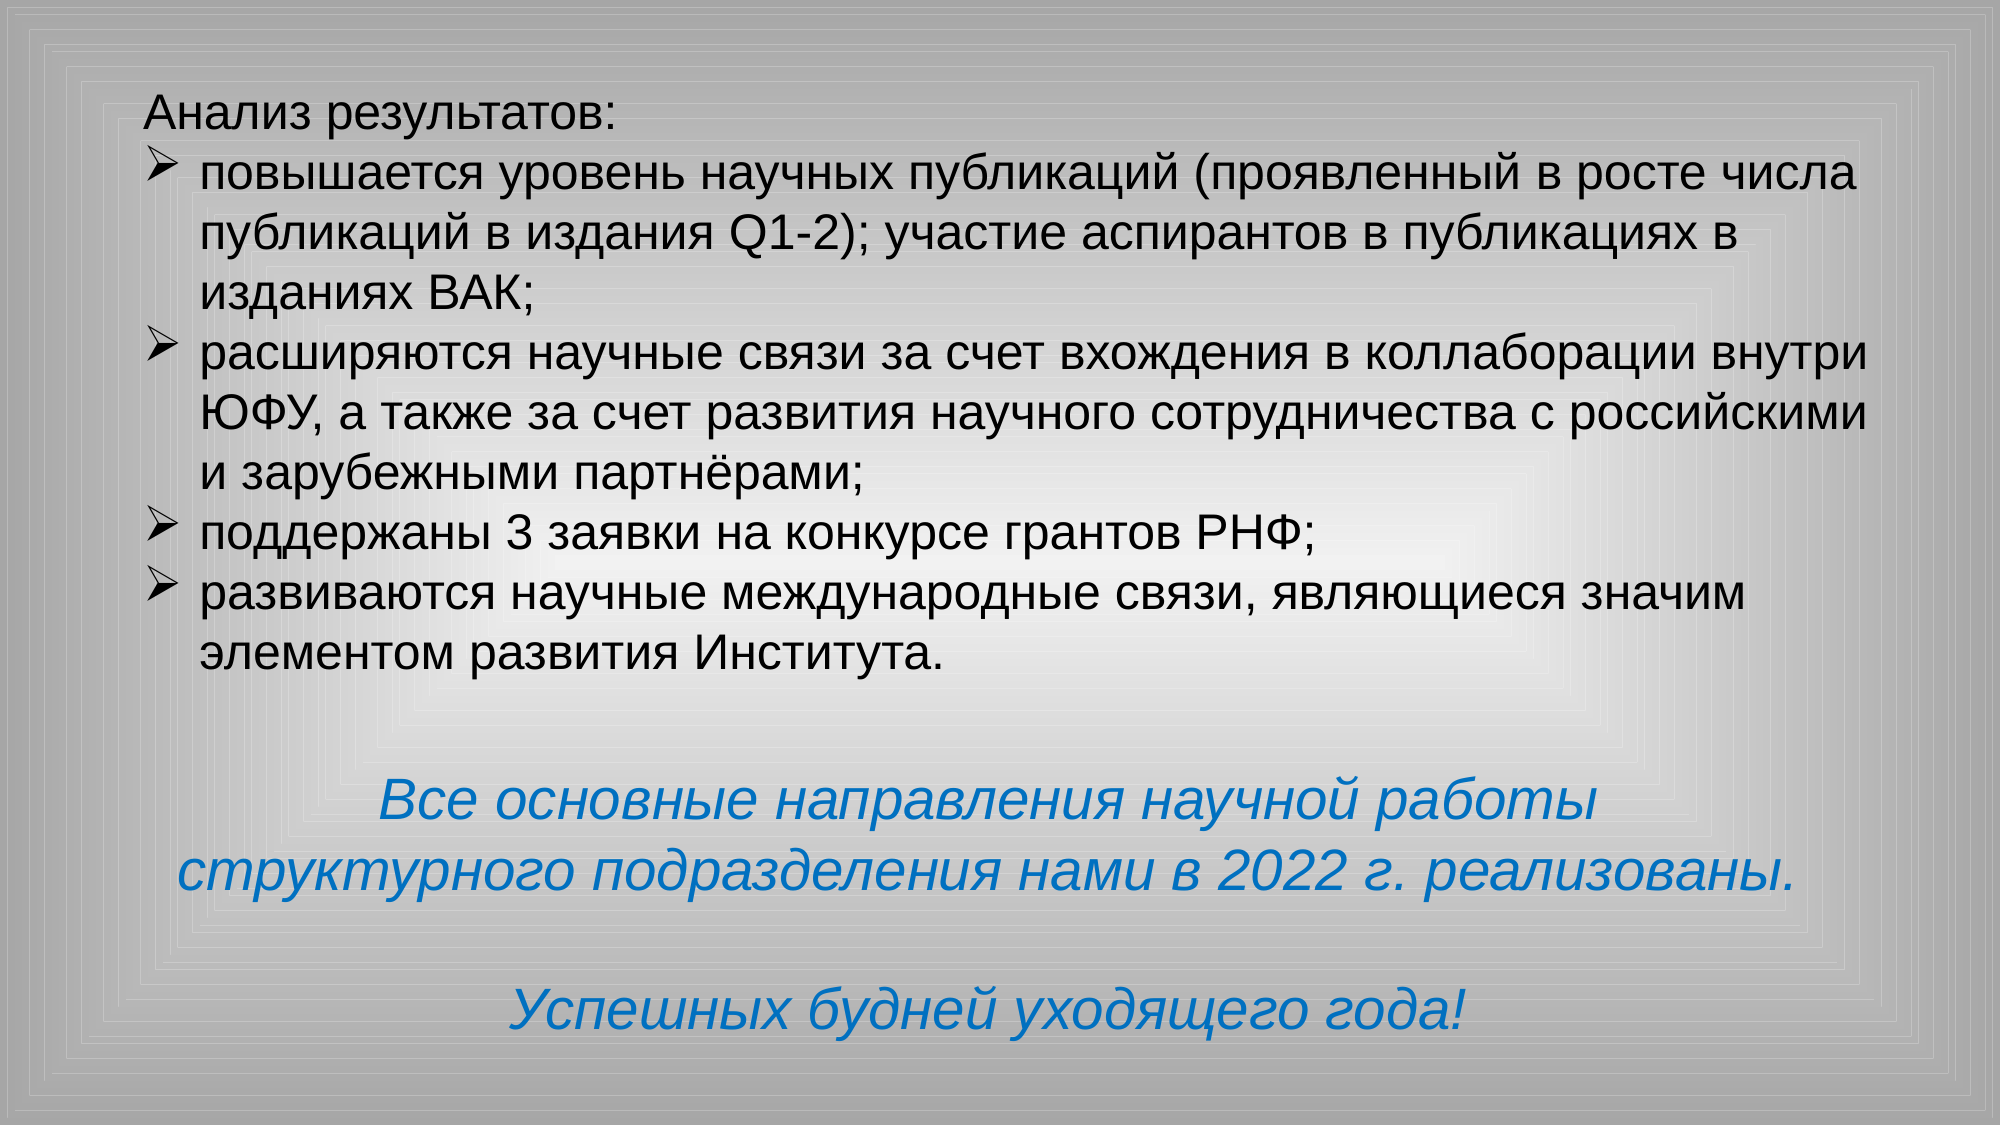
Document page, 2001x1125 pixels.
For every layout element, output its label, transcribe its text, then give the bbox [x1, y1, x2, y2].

text_box Все основные направления научной работы структурного подразделения нами в 2022 г. реализованы. Успешных будней уходящего года! [160, 754, 1818, 1049]
text_box Анализ результатов: повышается уровень научных публикаций (проявленный в росте числа публикаций в издания Q1-2); участие аспирантов в публикациях в изданиях ВАК; расширяются научные связи за счет вхождения в коллаборации внутри ЮФУ, а также за счет развития научного сотрудничества с российскими и зарубежными партнёрами; поддержаны 3 заявки на конкурсе грантов РНФ; развиваются научные международные связи, являющиеся значим элементом развития Института. [128, 72, 1902, 688]
